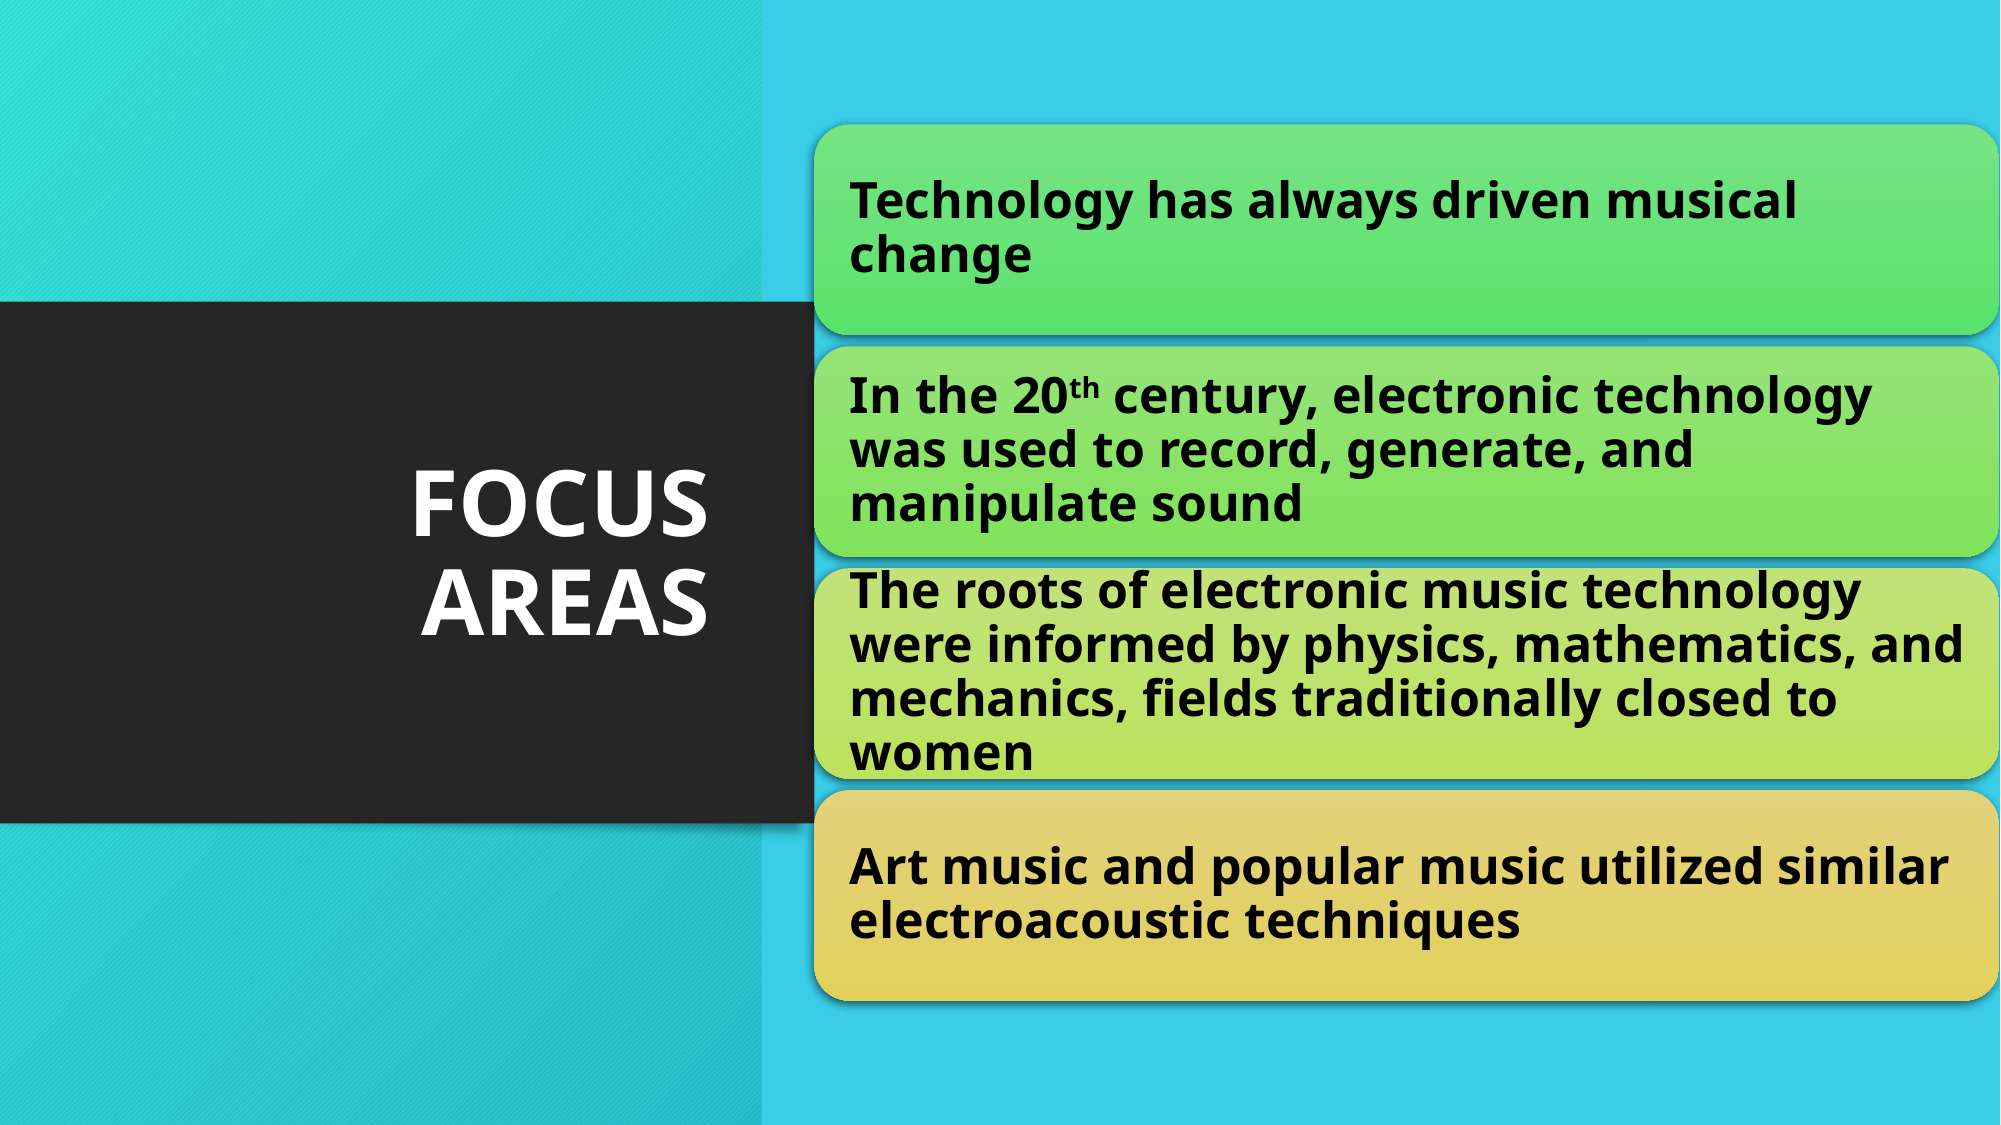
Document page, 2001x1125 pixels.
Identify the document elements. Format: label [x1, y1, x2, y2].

picture [0, 0, 814, 1125]
list [814, 0, 2000, 1125]
